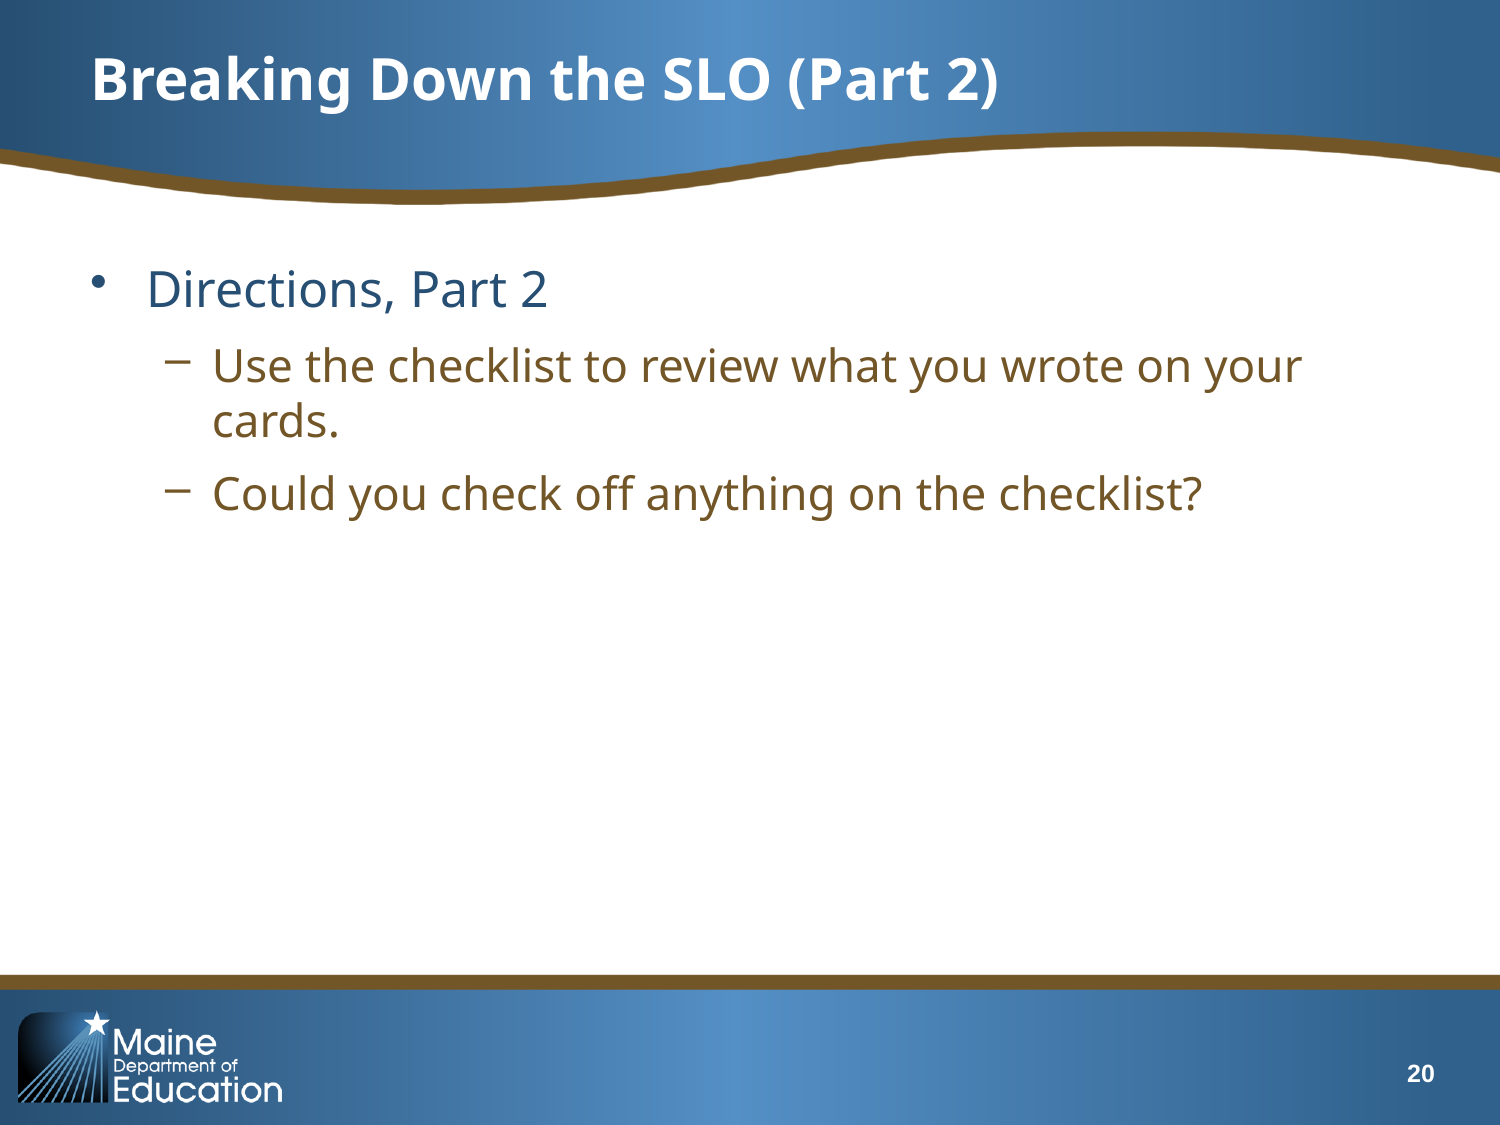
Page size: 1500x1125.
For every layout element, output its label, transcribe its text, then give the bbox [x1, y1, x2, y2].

title Breaking Down the SLO (Part 2) [75, 24, 1425, 121]
slide_number 20 [1250, 1050, 1450, 1088]
list Directions, Part 2 Use the checklist to review what you wrote on your cards. Could you check off anything on the checklist? [75, 249, 1425, 963]
picture [0, 0, 1500, 1125]
